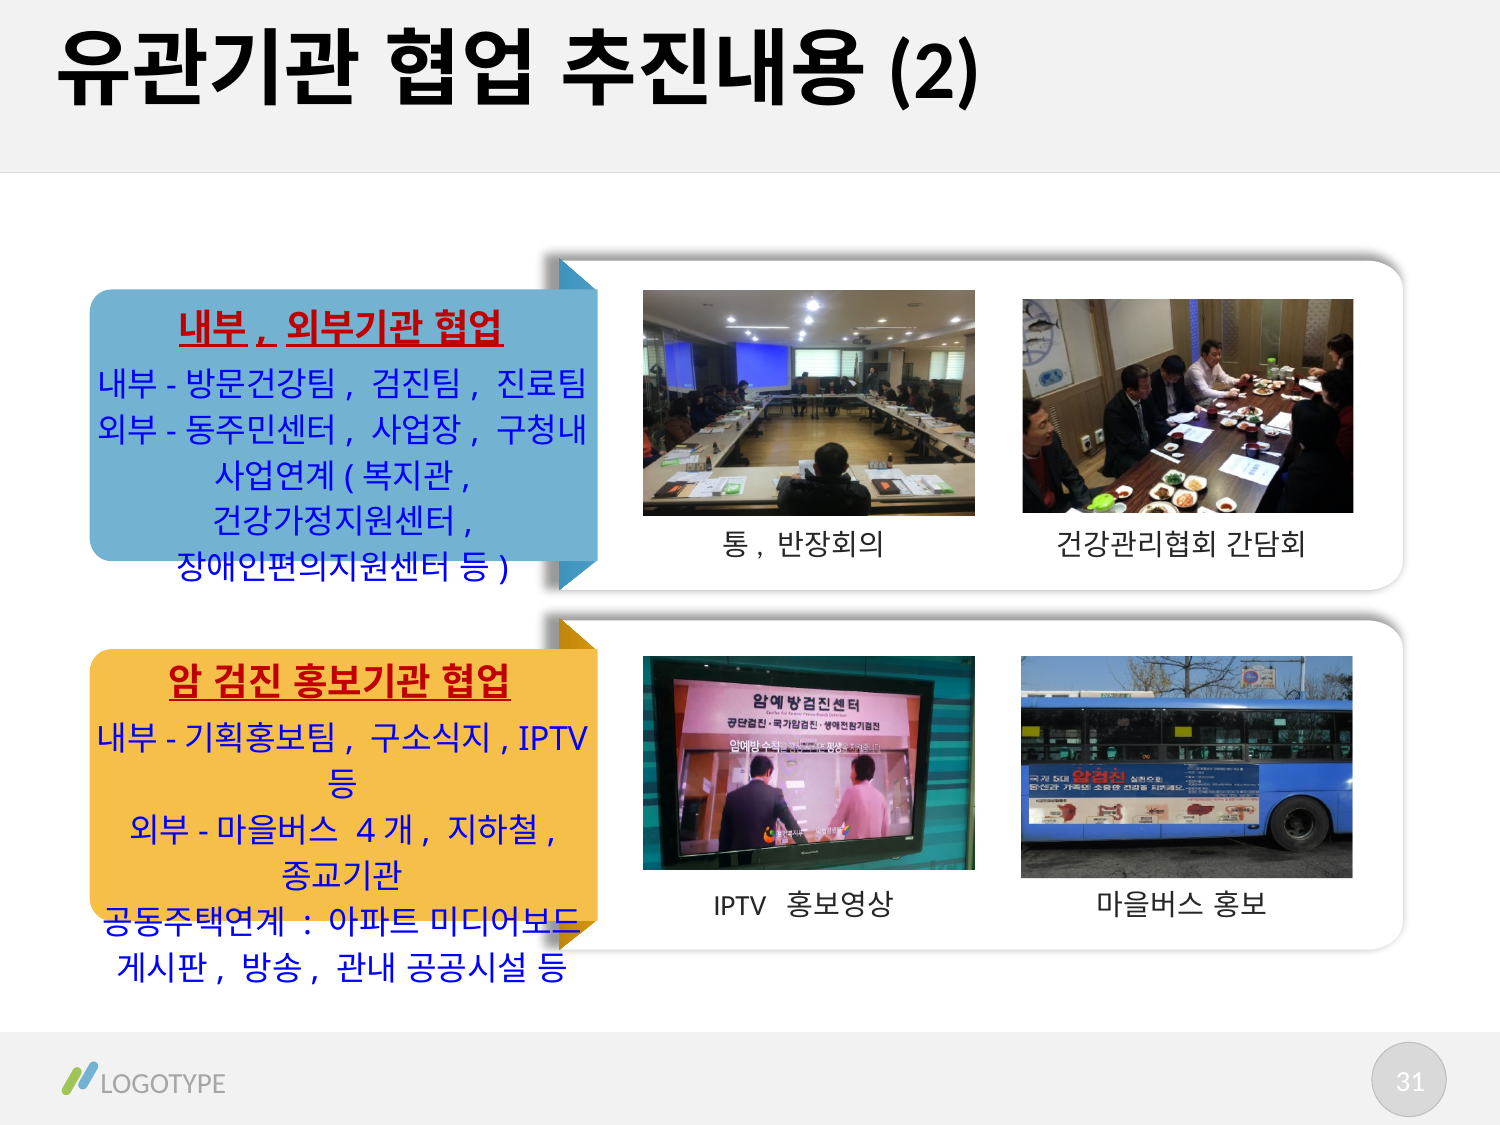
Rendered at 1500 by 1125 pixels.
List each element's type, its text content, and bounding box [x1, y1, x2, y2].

list 통, 반장회의 [644, 523, 978, 565]
picture [1021, 656, 1354, 882]
title 유관기관 협업 추진내용(2) [55, 75, 1447, 111]
text_box 내부-기획홍보팀, 구소식지, IPTV 등 외부-마을버스 4개, 지하철, 종교기관 공동주택연계 : 아파트 미디어보드 게시판, 방송, 관내 공공시설 등 [76, 704, 609, 1125]
picture [643, 656, 976, 872]
picture [643, 290, 976, 516]
text_box 내부-방문건강팀, 검진팀, 진료팀 외부-동주민센터, 사업장, 구청내 사업연계(복지관, 건강가정지원센터, 장애인편의지원센터 등) [76, 349, 609, 704]
picture [1022, 299, 1354, 513]
list 암 검진 홍보기관 협업 [81, 645, 613, 716]
list 건강관리협회 간담회 [1022, 523, 1356, 565]
list 내부, 외부기관 협업 [88, 290, 609, 362]
text_box [0, 0, 1500, 75]
list 마을버스 홍보 [1022, 886, 1356, 924]
list IPTV 홍보영상 [644, 883, 978, 924]
